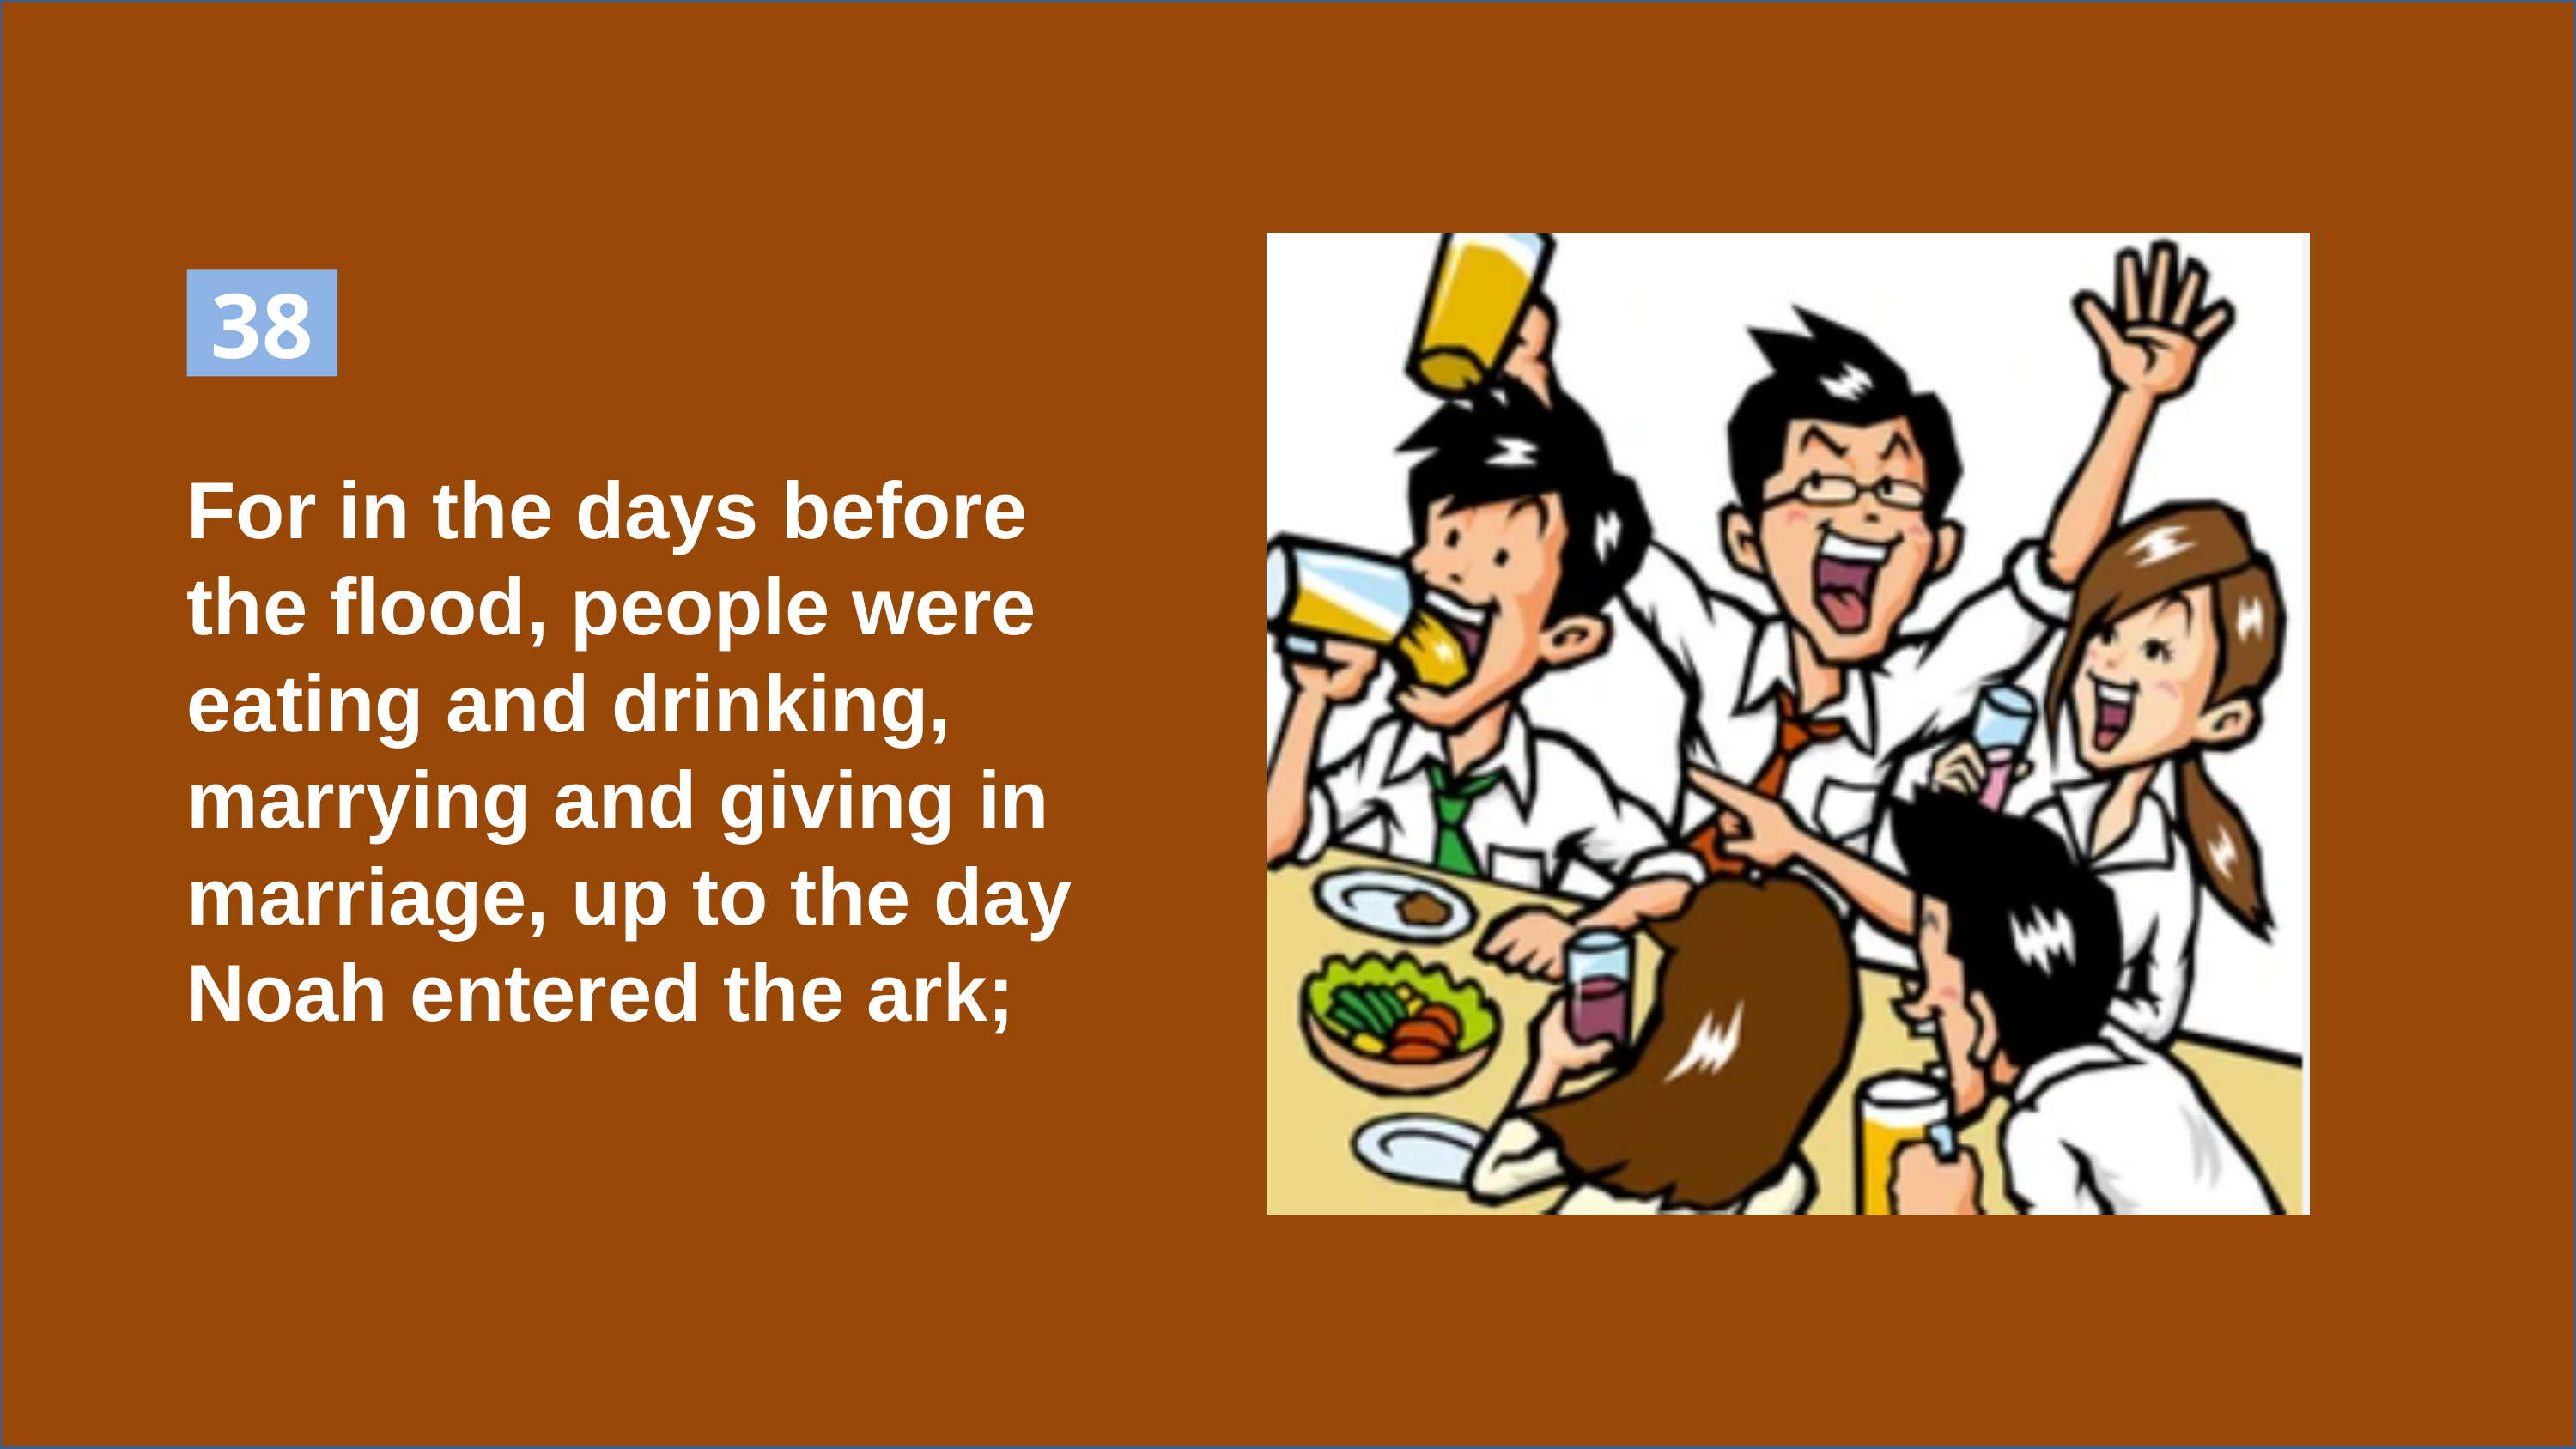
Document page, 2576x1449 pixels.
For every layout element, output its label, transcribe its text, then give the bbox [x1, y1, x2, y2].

picture [1266, 233, 2310, 1215]
text_box [0, 0, 2576, 1449]
text_box 38 [186, 269, 338, 377]
text_box For in the days before the flood, people were eating and drinking, marrying and giving in marriage, up to the day Noah entered the ark; [186, 458, 1075, 1038]
